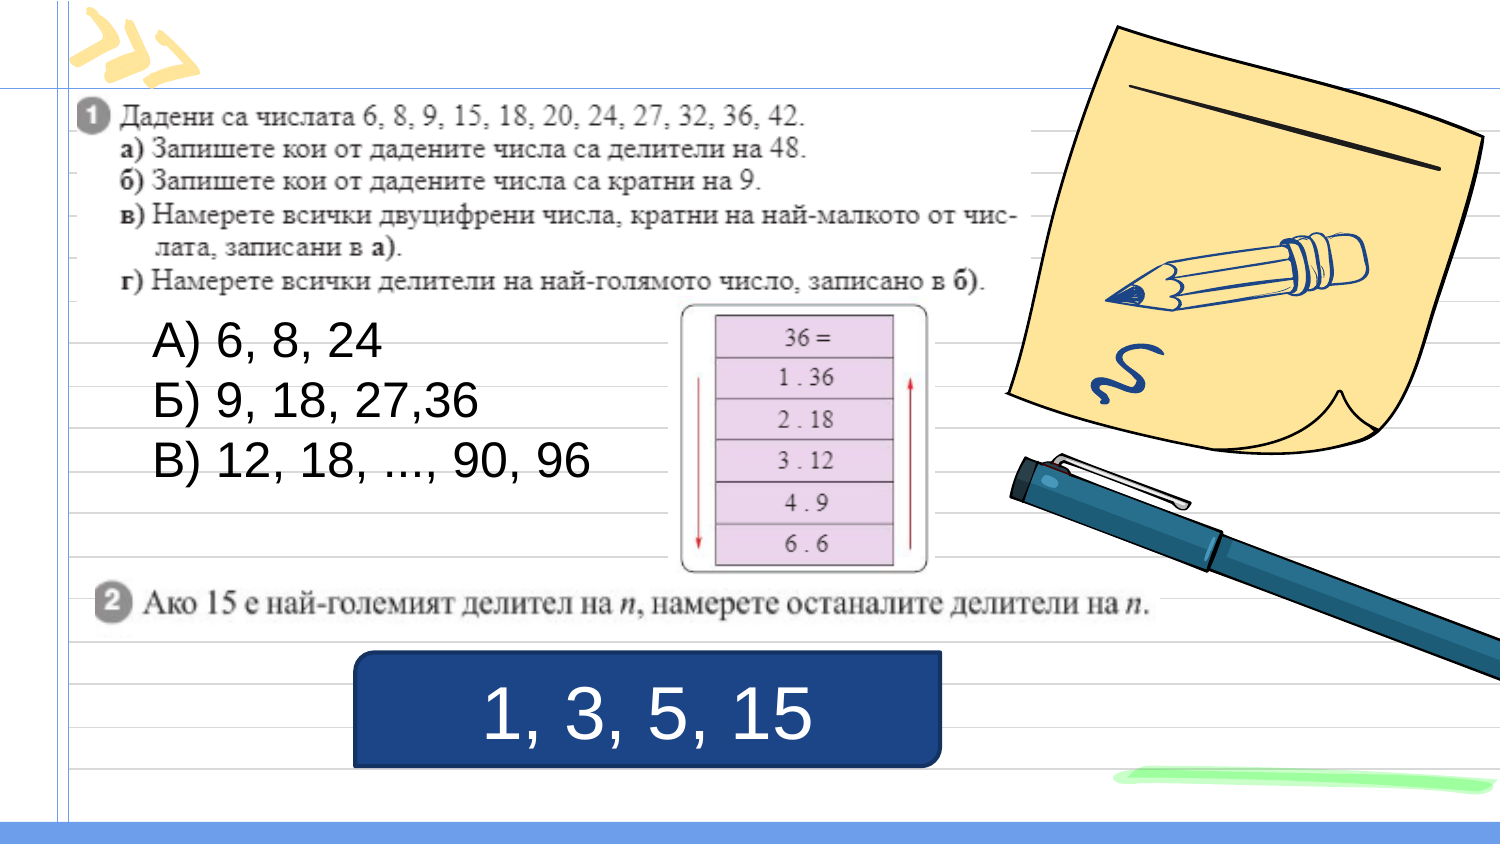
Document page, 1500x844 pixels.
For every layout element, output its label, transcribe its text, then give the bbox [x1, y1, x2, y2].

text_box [70, 22, 204, 93]
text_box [1042, 61, 1453, 457]
text_box 1, 3, 5, 15 [353, 650, 943, 769]
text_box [1131, 139, 1320, 462]
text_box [1111, 765, 1500, 795]
picture [77, 90, 1160, 638]
text_box А) 6, 8, 24 Б) 9, 18, 27,36 В) 12, 18, ..., 90, 96 [137, 316, 648, 495]
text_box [999, 498, 1500, 645]
